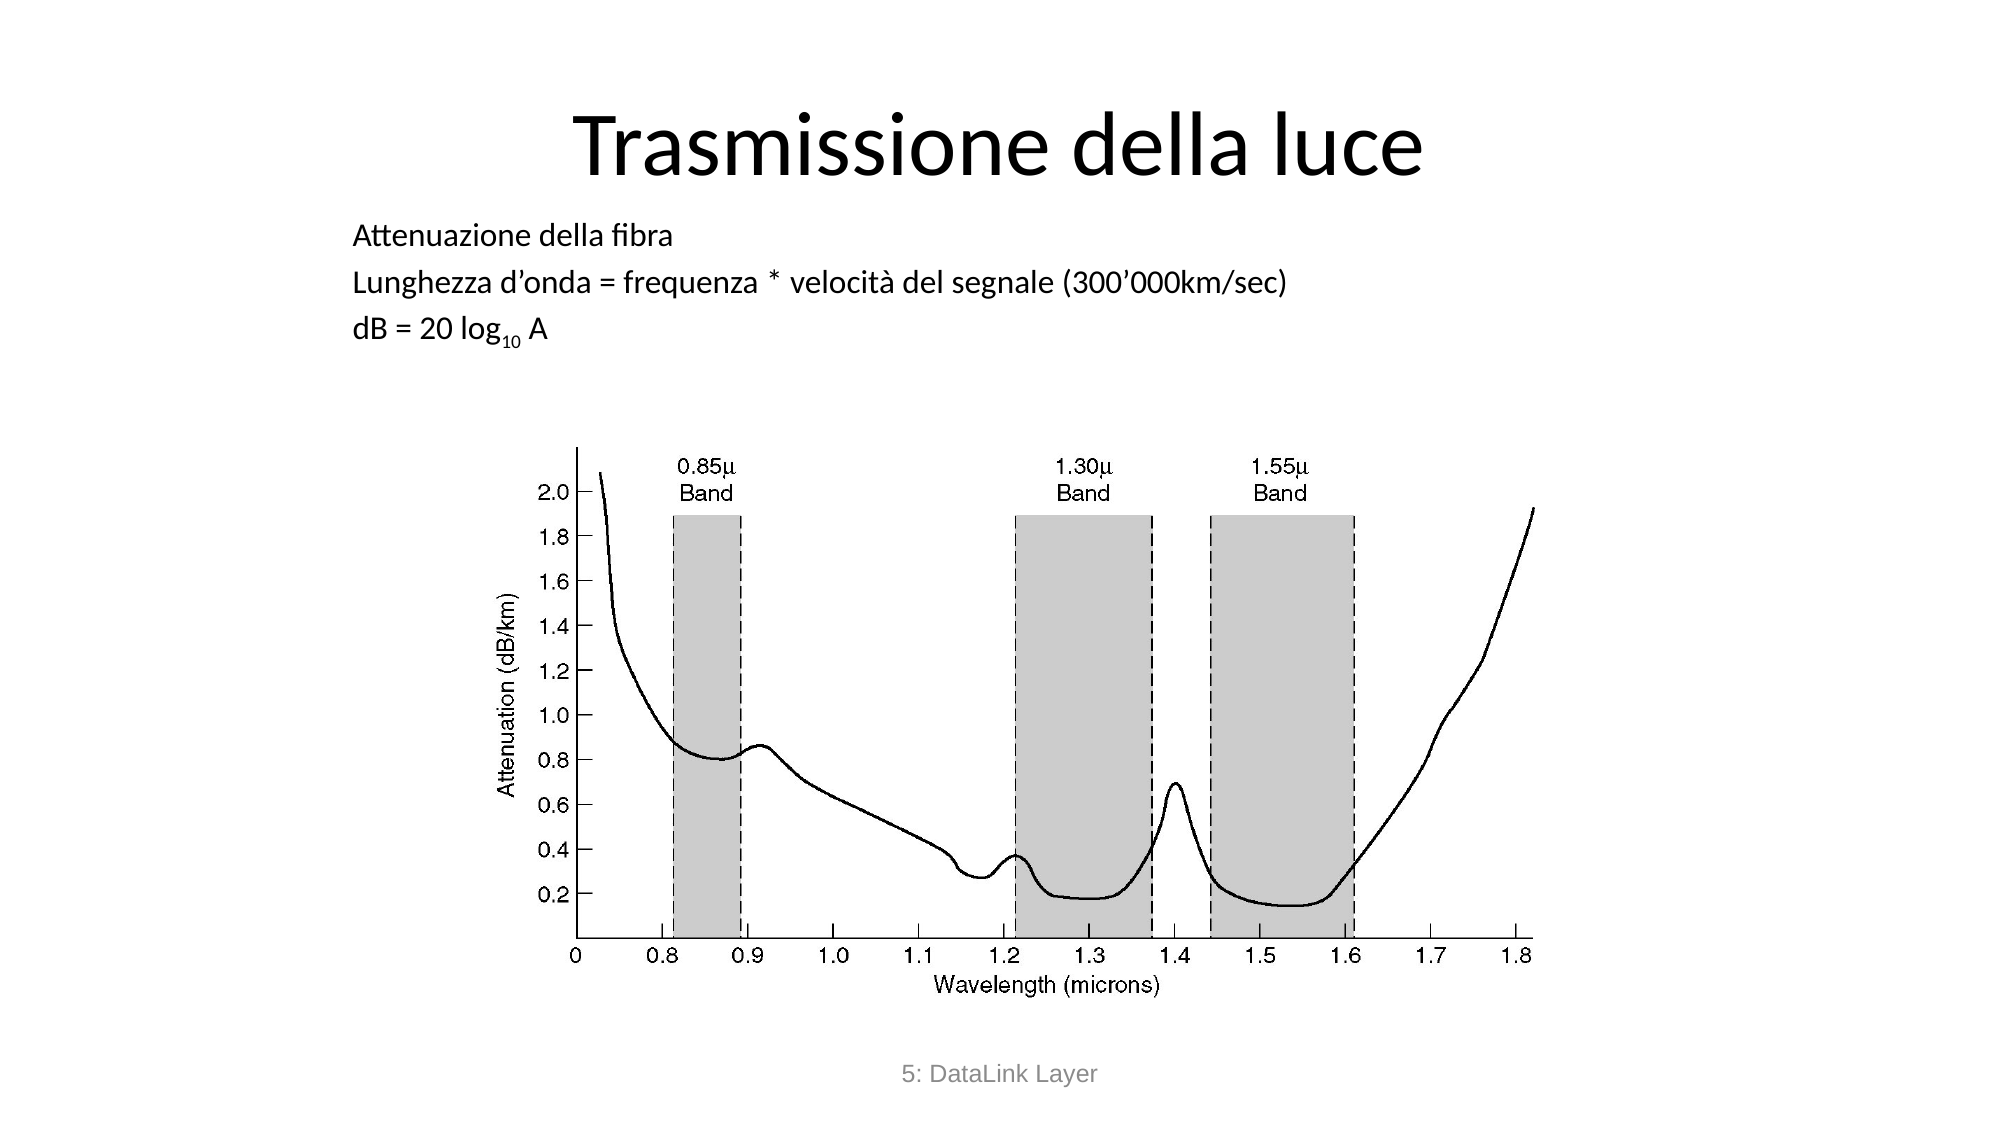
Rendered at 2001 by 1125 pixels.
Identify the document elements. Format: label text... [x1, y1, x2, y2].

title Trasmissione della luce [99, 45, 1900, 233]
list Attenuazione della fibra Lunghezza d’onda = frequenza * velocità del segnale (300’000km/sec) dB = 20 log10 A [337, 205, 1613, 969]
footer 5: DataLink Layer [683, 1042, 1317, 1103]
picture [492, 447, 1535, 998]
